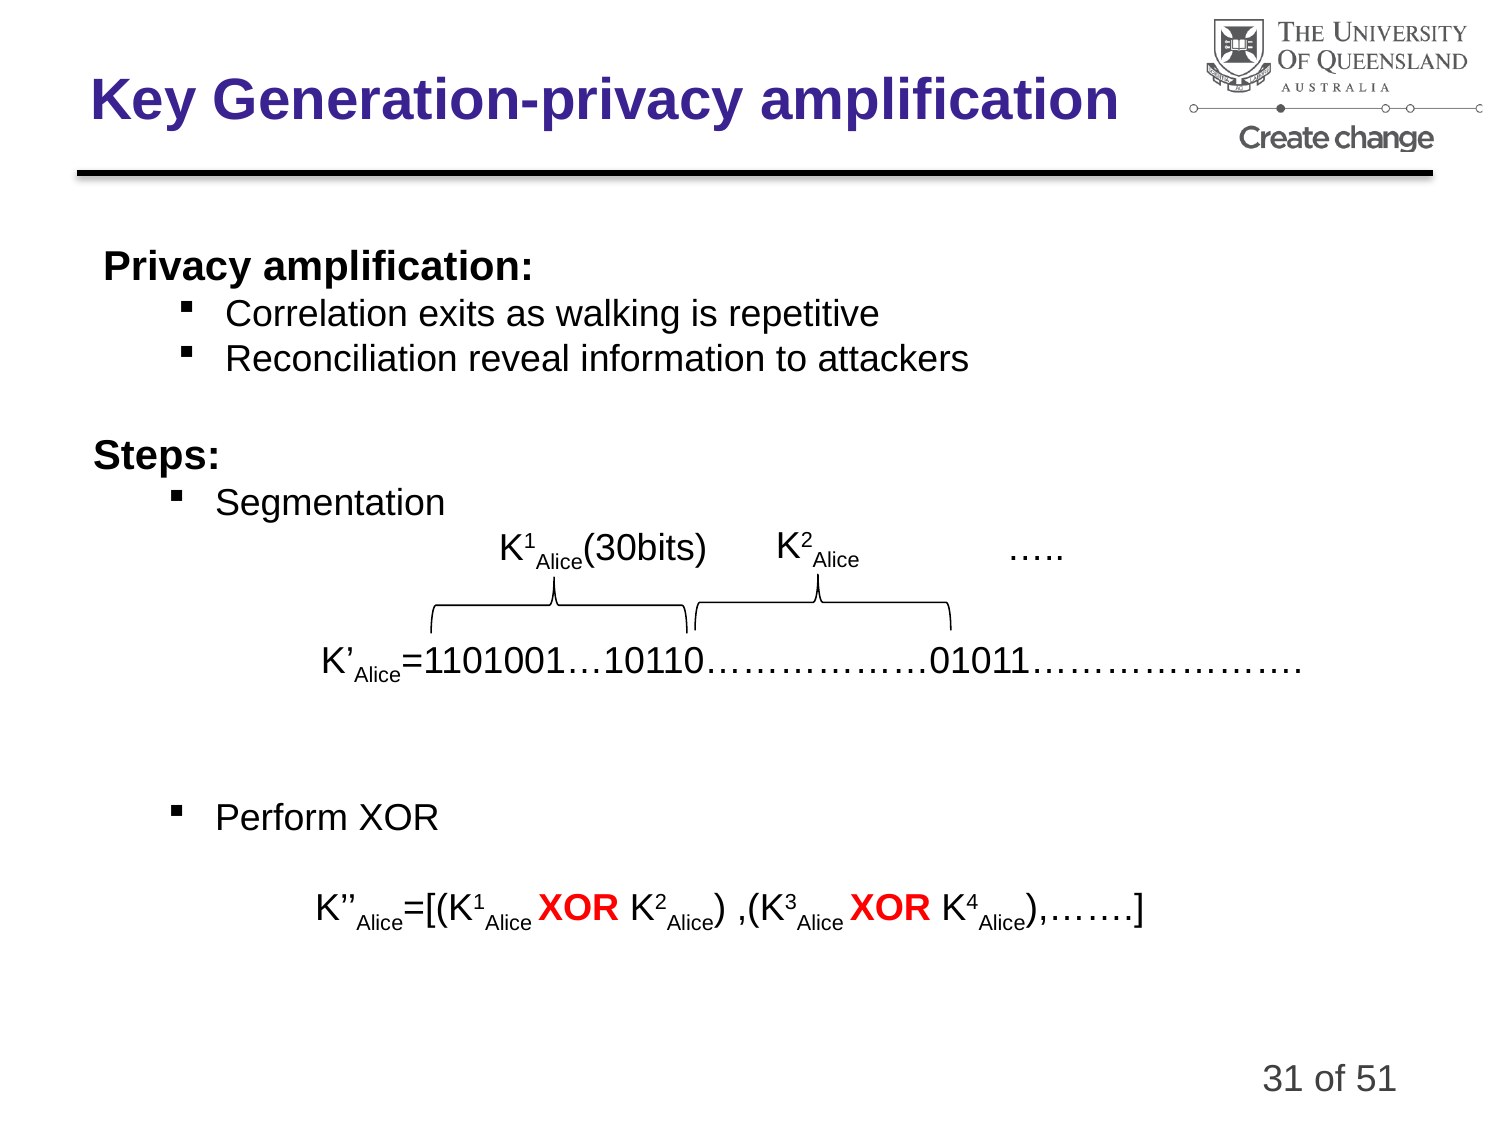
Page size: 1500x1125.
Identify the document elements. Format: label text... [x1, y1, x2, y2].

text_box [694, 580, 952, 631]
text_box K’Alice=1101001…10110………………01011…………………. [306, 628, 1318, 695]
text_box ….. [991, 515, 1081, 575]
title Key Generation-privacy amplification [75, 42, 1425, 149]
text_box K2Alice [761, 513, 875, 580]
text_box [430, 582, 688, 634]
text_box K1Alice(30bits) [484, 515, 723, 582]
text_box Steps: Segmentation Perform XOR K’’Alice=[(K1Alice XOR K2Alice) ,(K3Alice XOR K4Alice),…….] [78, 420, 1296, 987]
text_box Privacy amplification: Correlation exits as walking is repetitive Reconciliation reveal information to attackers [88, 231, 1306, 432]
